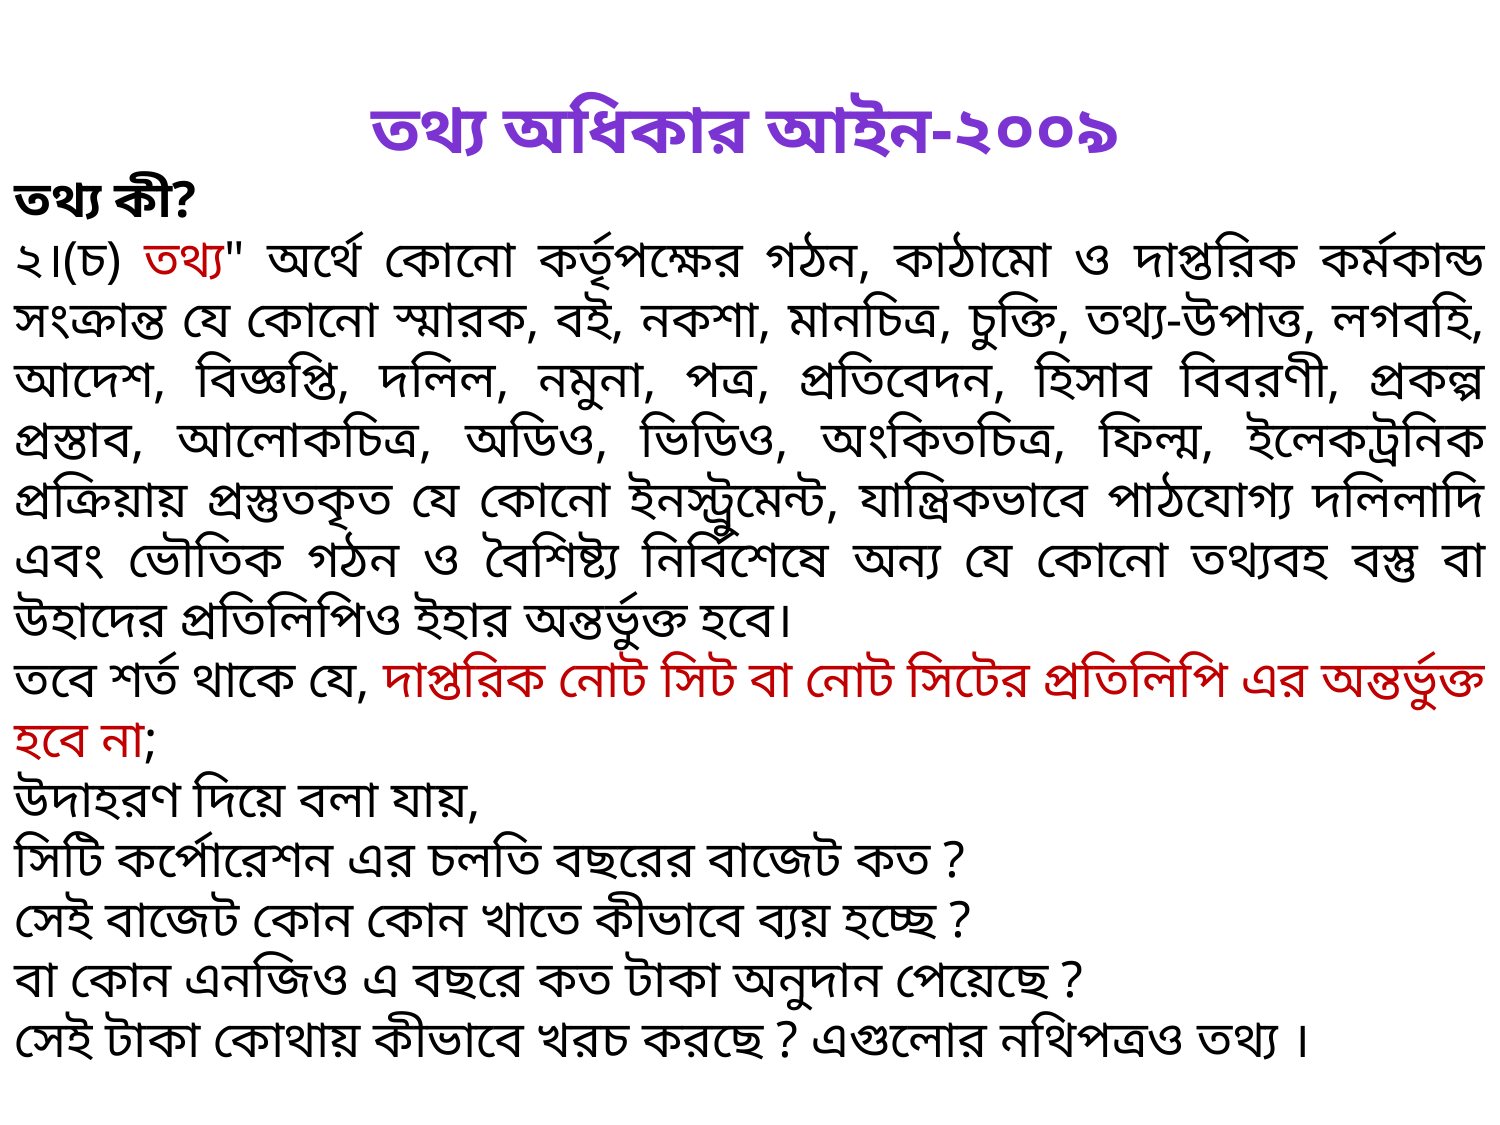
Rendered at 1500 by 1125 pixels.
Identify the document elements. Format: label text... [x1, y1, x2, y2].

text_box তথ্য অধিকার আইন-২০০৯ তথ্য কী? ২।(চ) তথ্য" অর্থে কোনো কর্তৃপক্ষের গঠন, কাঠামো ও দাপ্তরিক কর্মকান্ড সংক্রান্ত যে কোনো স্মারক, বই, নকশা, মানচিত্র, চুক্তি, তথ্য-উপাত্ত, লগবহি, আদেশ, বিজ্ঞপ্তি, দলিল, নমুনা, পত্র, প্রতিবেদন, হিসাব বিবরণী, প্রকল্প প্রস্তাব, আলোকচিত্র, অডিও, ভিডিও, অংকিতচিত্র, ফিল্ম, ইলেকট্রনিক প্রক্রিয়ায় প্রস্তুতকৃত যে কোনো ইনস্ট্রুমেন্ট, যান্ত্রিকভাবে পাঠযোগ্য দলিলাদি এবং ভৌতিক গঠন ও বৈশিষ্ট্য নির্বিশেষে অন্য যে কোনো তথ্যবহ বস্তু বা উহাদের প্রতিলিপিও ইহার অন্তর্ভুক্ত হবে। তবে শর্ত থাকে যে, দাপ্তরিক নোট সিট বা নোট সিটের প্রতিলিপি এর অন্তর্ভুক্ত হবে না; উদাহরণ দিয়ে বলা যায়, সিটি কর্পোরেশন এর চলতি বছরের বাজেট কত ? সেই বাজেট কোন কোন খাতে কীভাবে ব্যয় হচ্ছে ? বা কোন এনজিও এ বছরে কত টাকা অনুদান পেয়েছে ? সেই টাকা কোথায় কীভাবে খরচ করছে ? এগুলোর নথিপত্রও তথ্য । [0, 0, 1500, 1125]
